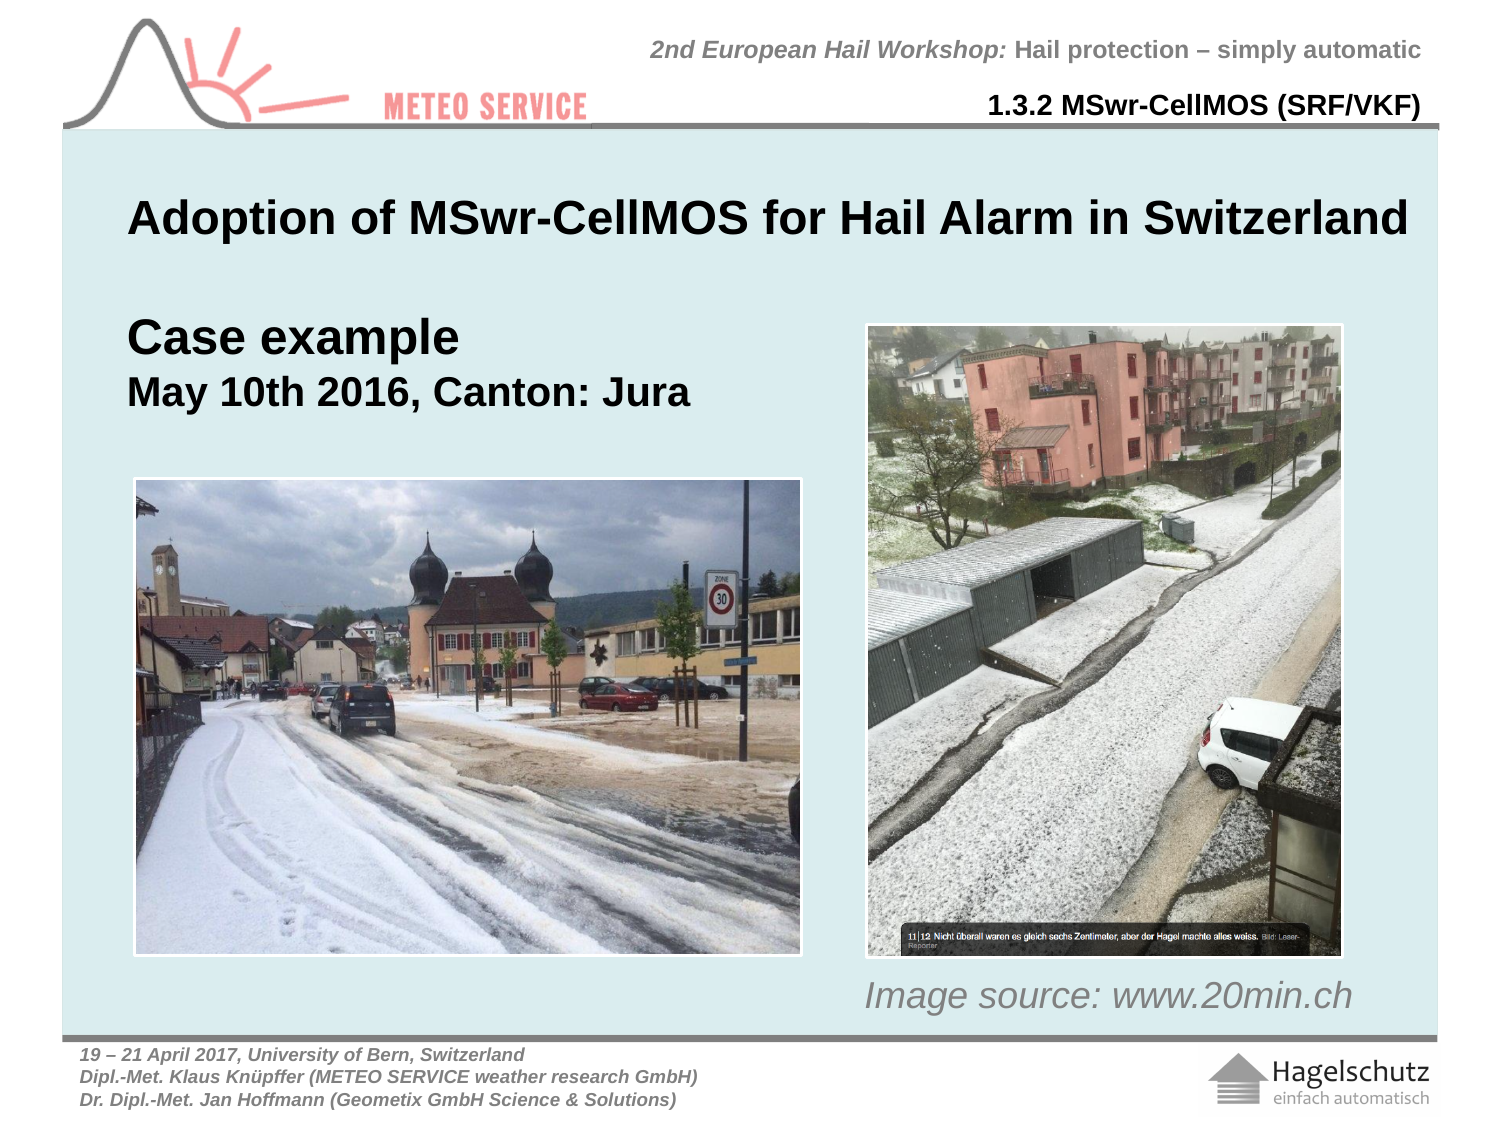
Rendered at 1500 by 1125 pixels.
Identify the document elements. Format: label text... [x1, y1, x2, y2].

picture [135, 479, 800, 955]
text_box 1.3.2 MSwr-CellMOS (SRF/VKF) [623, 79, 1437, 129]
picture [867, 325, 1341, 957]
text_box Adoption of MSwr-CellMOS for Hail Alarm in Switzerland Case example May 10th 2016, Canton: Jura [112, 179, 1435, 422]
text_box Image source: www.20min.ch [849, 964, 1369, 1024]
picture [1198, 1043, 1441, 1117]
